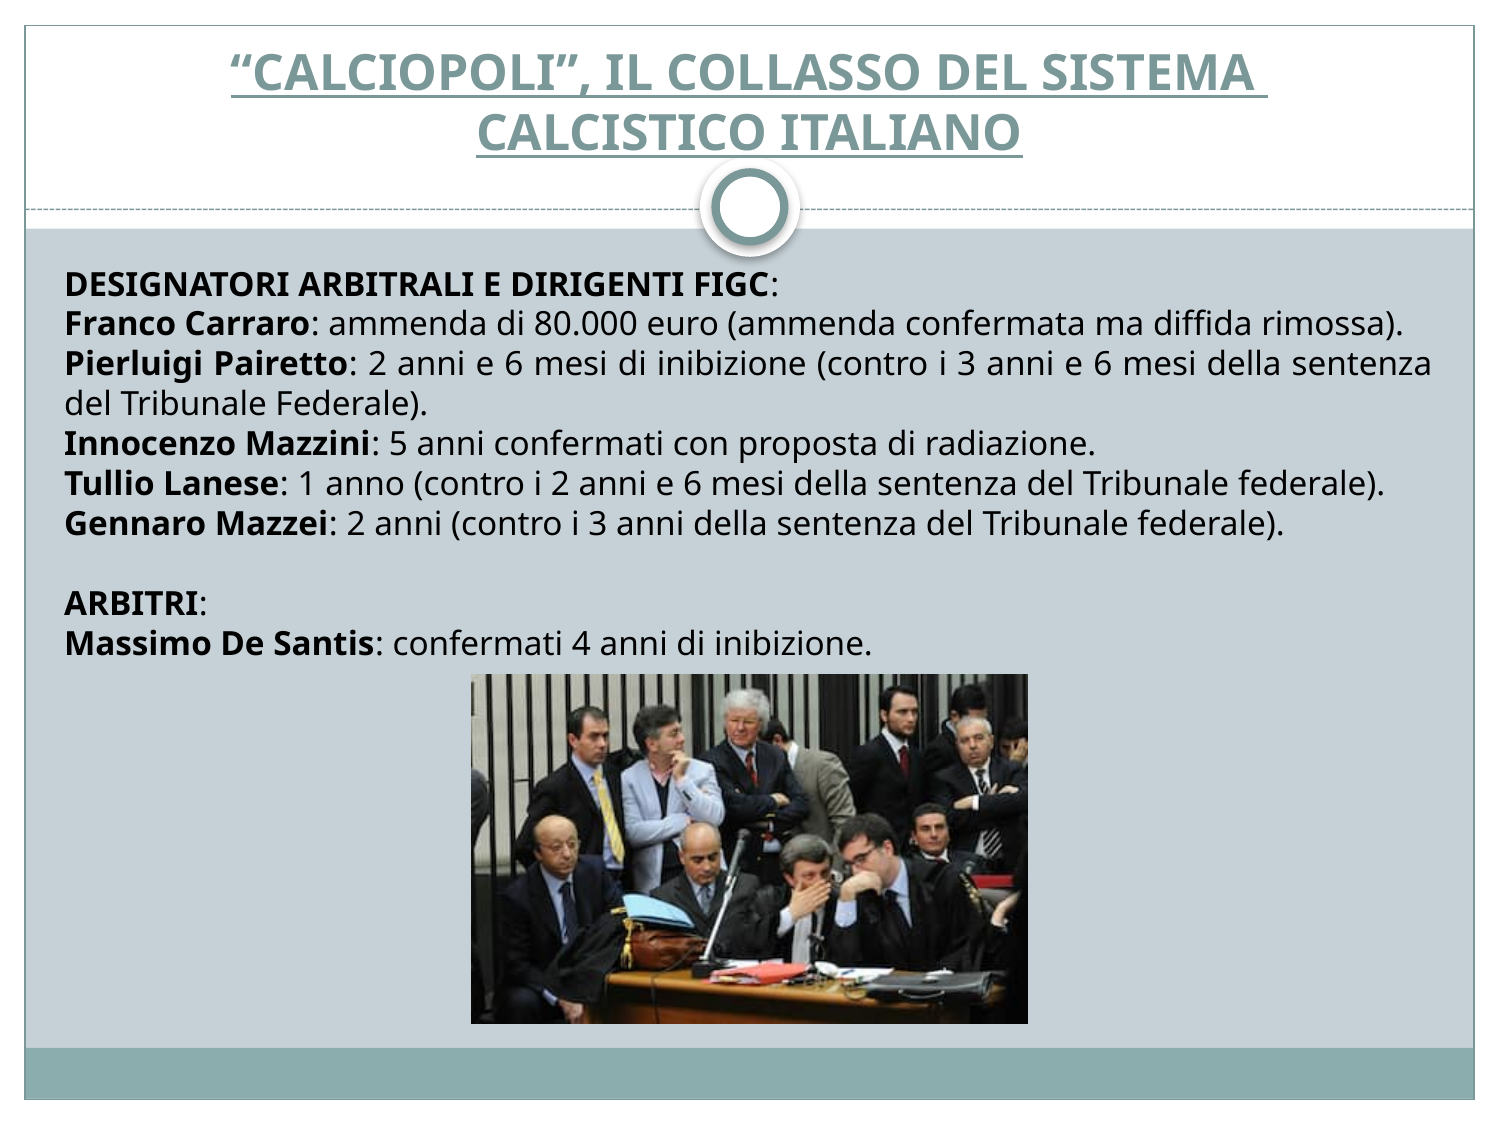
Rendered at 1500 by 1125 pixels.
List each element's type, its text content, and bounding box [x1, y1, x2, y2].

picture [470, 674, 1029, 1024]
text_box “CALCIOPOLI”, IL COLLASSO DEL SISTEMA CALCISTICO ITALIANO [87, 33, 1411, 169]
text_box DESIGNATORI ARBITRALI E DIRIGENTI FIGC: Franco Carraro: ammenda di 80.000 euro (ammenda confermata ma diffida rimossa). Pierluigi Pairetto: 2 anni e 6 mesi di inibizione (contro i 3 anni e 6 mesi della sentenza del Tribunale Federale). Innocenzo Mazzini: 5 anni confermati con proposta di radiazione. Tullio Lanese: 1 anno (contro i 2 anni e 6 mesi della sentenza del Tribunale federale). Gennaro Mazzei: 2 anni (contro i 3 anni della sentenza del Tribunale federale). ARBITRI: Massimo De Santis: confermati 4 anni di inibizione. [49, 255, 1450, 670]
